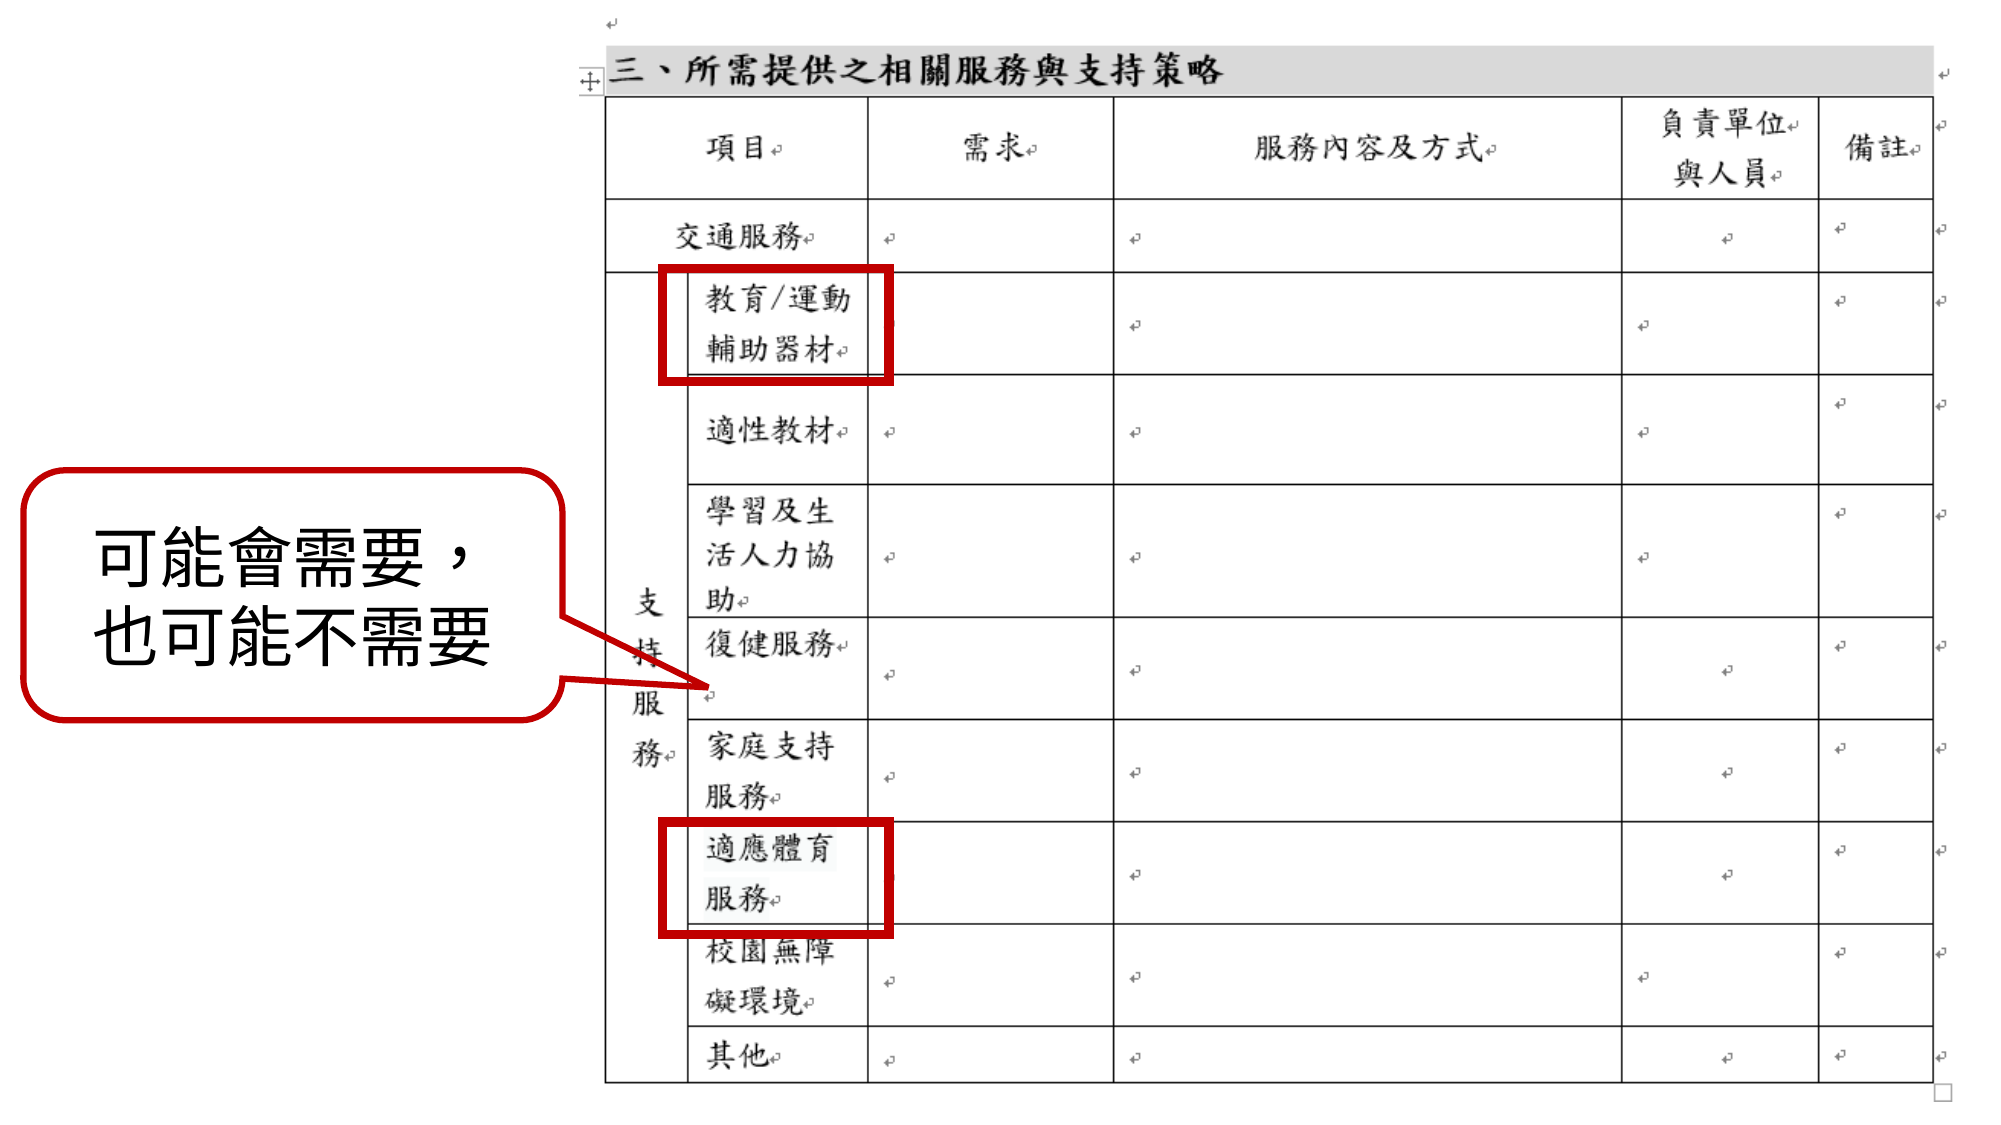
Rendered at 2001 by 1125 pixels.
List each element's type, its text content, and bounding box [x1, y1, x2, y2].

text_box 可能會需要， 也可能不需要 [22, 469, 579, 722]
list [579, 17, 1954, 1102]
